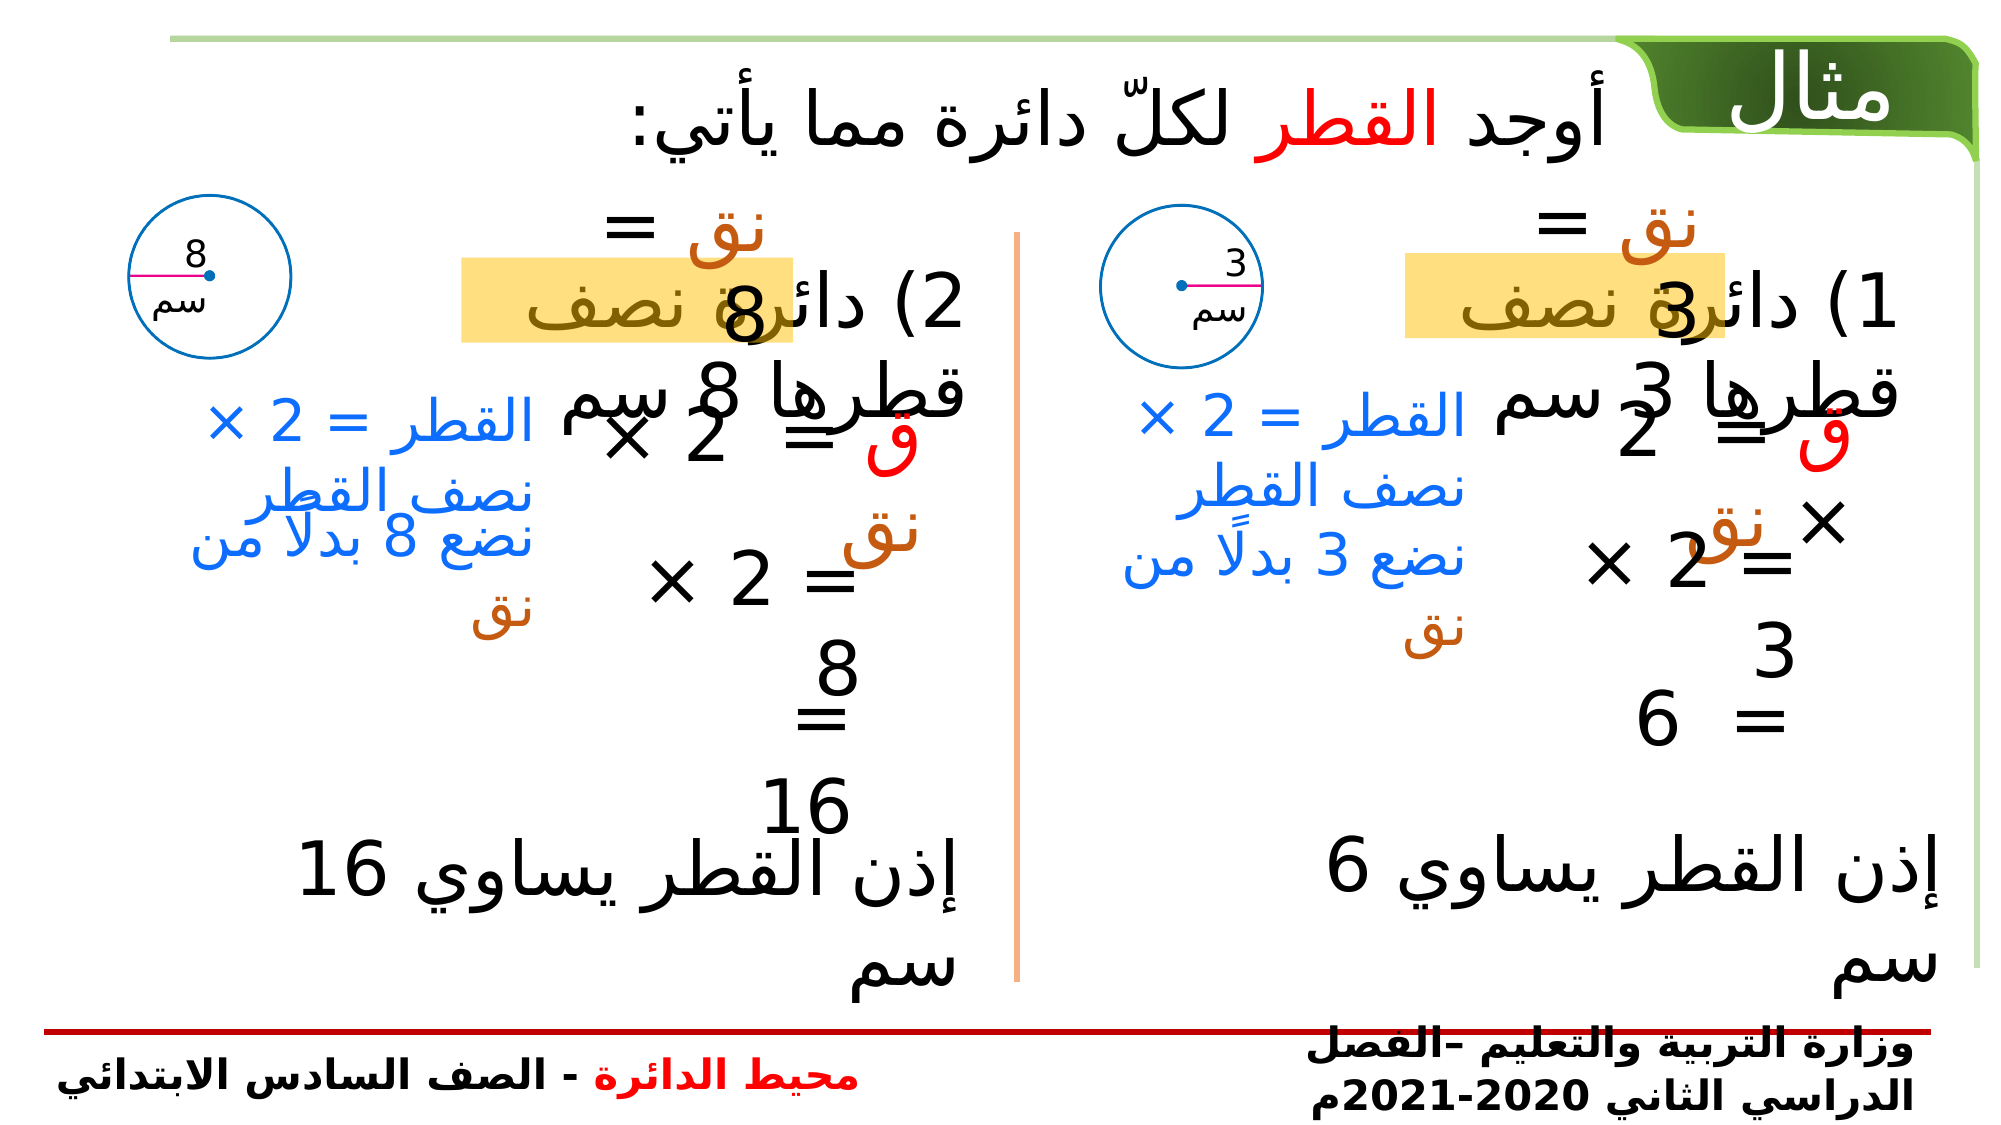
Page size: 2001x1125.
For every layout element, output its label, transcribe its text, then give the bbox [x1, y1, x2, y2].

text_box نضع 3 بدلًا من نق [1082, 510, 1483, 665]
text_box [461, 257, 578, 343]
text_box نضع 8 بدلًا من نق [150, 490, 551, 646]
text_box = 2 × 3 [1552, 504, 1815, 700]
text_box 1) دائرة نصف قطرها 3 سم [1268, 245, 1917, 441]
text_box = 2 × 8 [584, 522, 878, 718]
text_box [785, 257, 794, 343]
text_box 2) دائرة نصف قطرها 8 سم [341, 245, 983, 441]
text_box = 6 [1585, 663, 1808, 769]
text_box القطر = 2 × نصف القطر [89, 375, 551, 531]
text_box نق = 3 [1510, 164, 1716, 360]
text_box إذن القطر يساوي 16 سم [243, 813, 976, 1009]
text_box نق = 8 [578, 169, 785, 365]
text_box ق = 2 × نق [1572, 374, 1870, 570]
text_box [1097, 203, 1265, 371]
text_box القطر = 2 × نصف القطر [1021, 370, 1483, 526]
text_box [1405, 253, 1510, 339]
text_box [1716, 253, 1725, 339]
text_box أوجد القطر لكلّ دائرة مما يأتي: [261, 63, 1623, 169]
text_box ق = 2 × نق [578, 379, 938, 574]
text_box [112, 193, 294, 361]
text_box إذن القطر يساوي 6 سم [1225, 808, 1958, 1004]
text_box = 16 [662, 660, 869, 856]
